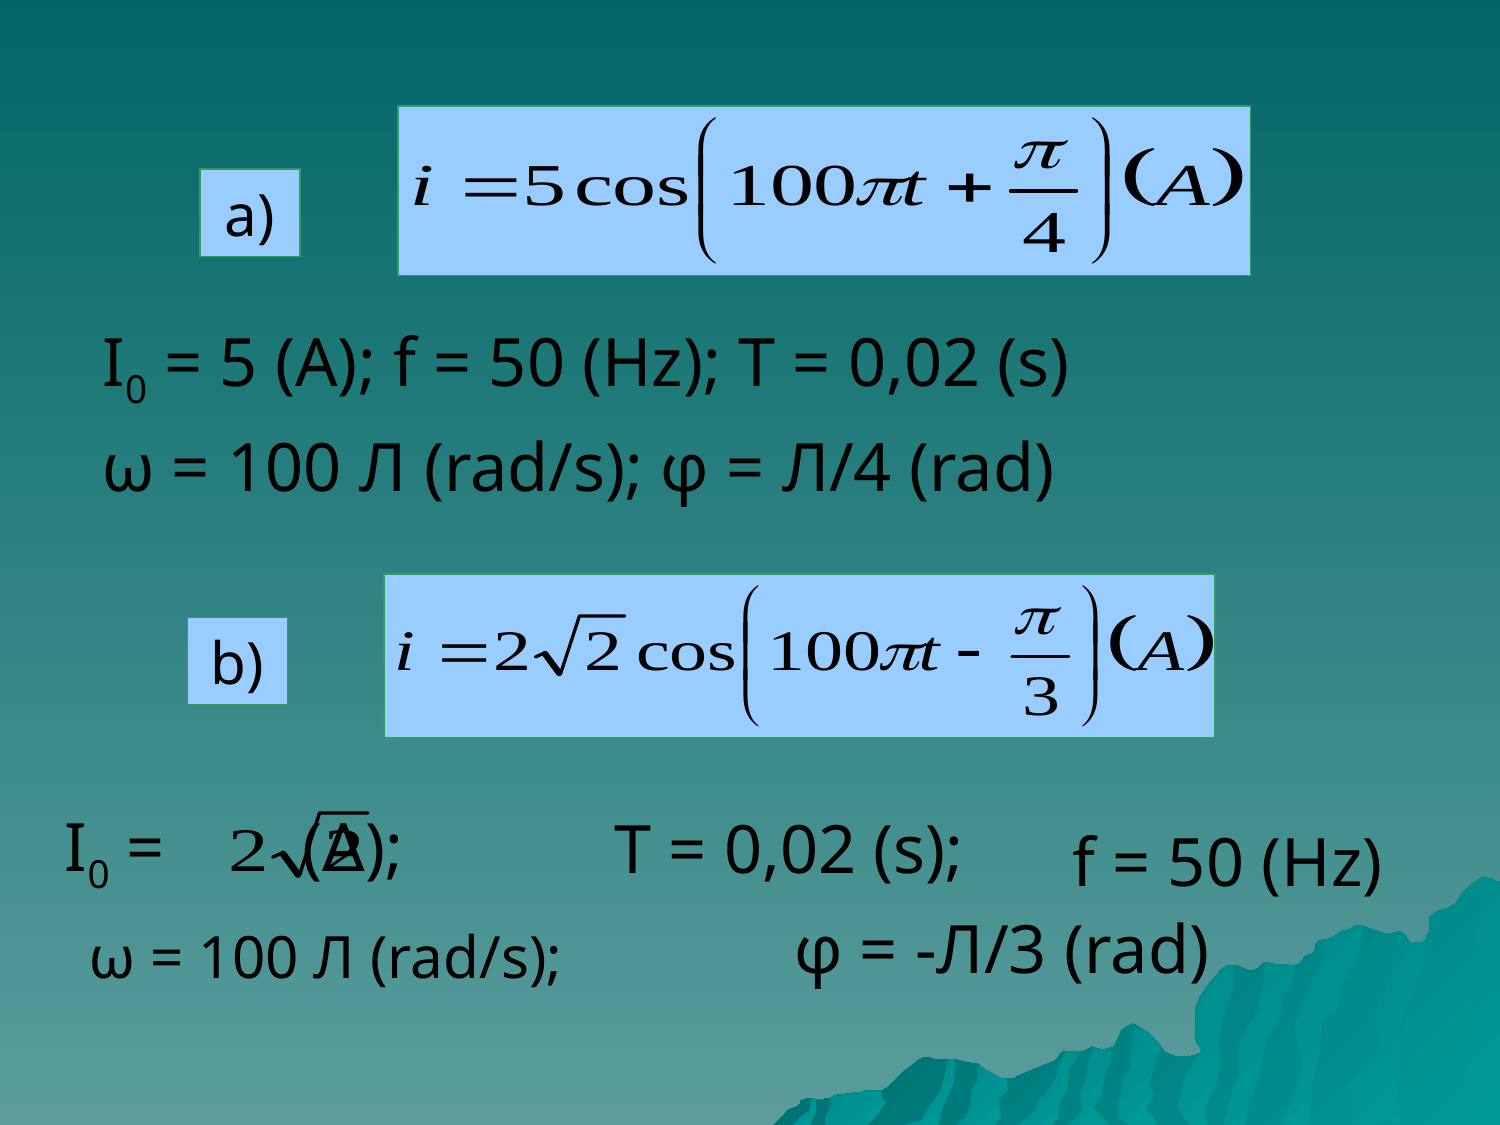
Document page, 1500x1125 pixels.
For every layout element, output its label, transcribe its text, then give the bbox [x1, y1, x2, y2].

text_box T = 0,02 (s); [640, 799, 1000, 895]
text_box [49, 797, 638, 893]
text_box ω = 100 Л (rad/s); [74, 912, 738, 1125]
text_box φ = -Л/3 (rad) [779, 899, 1225, 995]
text_box a) [200, 168, 300, 257]
list I0 = 5 (A); f = 50 (Hz); T = 0,02 (s) ω = 100 Л (rad/s); φ = Л/4 (rad) [87, 312, 1463, 525]
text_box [398, 106, 1251, 276]
text_box f = 50 (Hz) [1057, 812, 1398, 908]
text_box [384, 574, 1215, 738]
text_box b) [187, 617, 288, 706]
